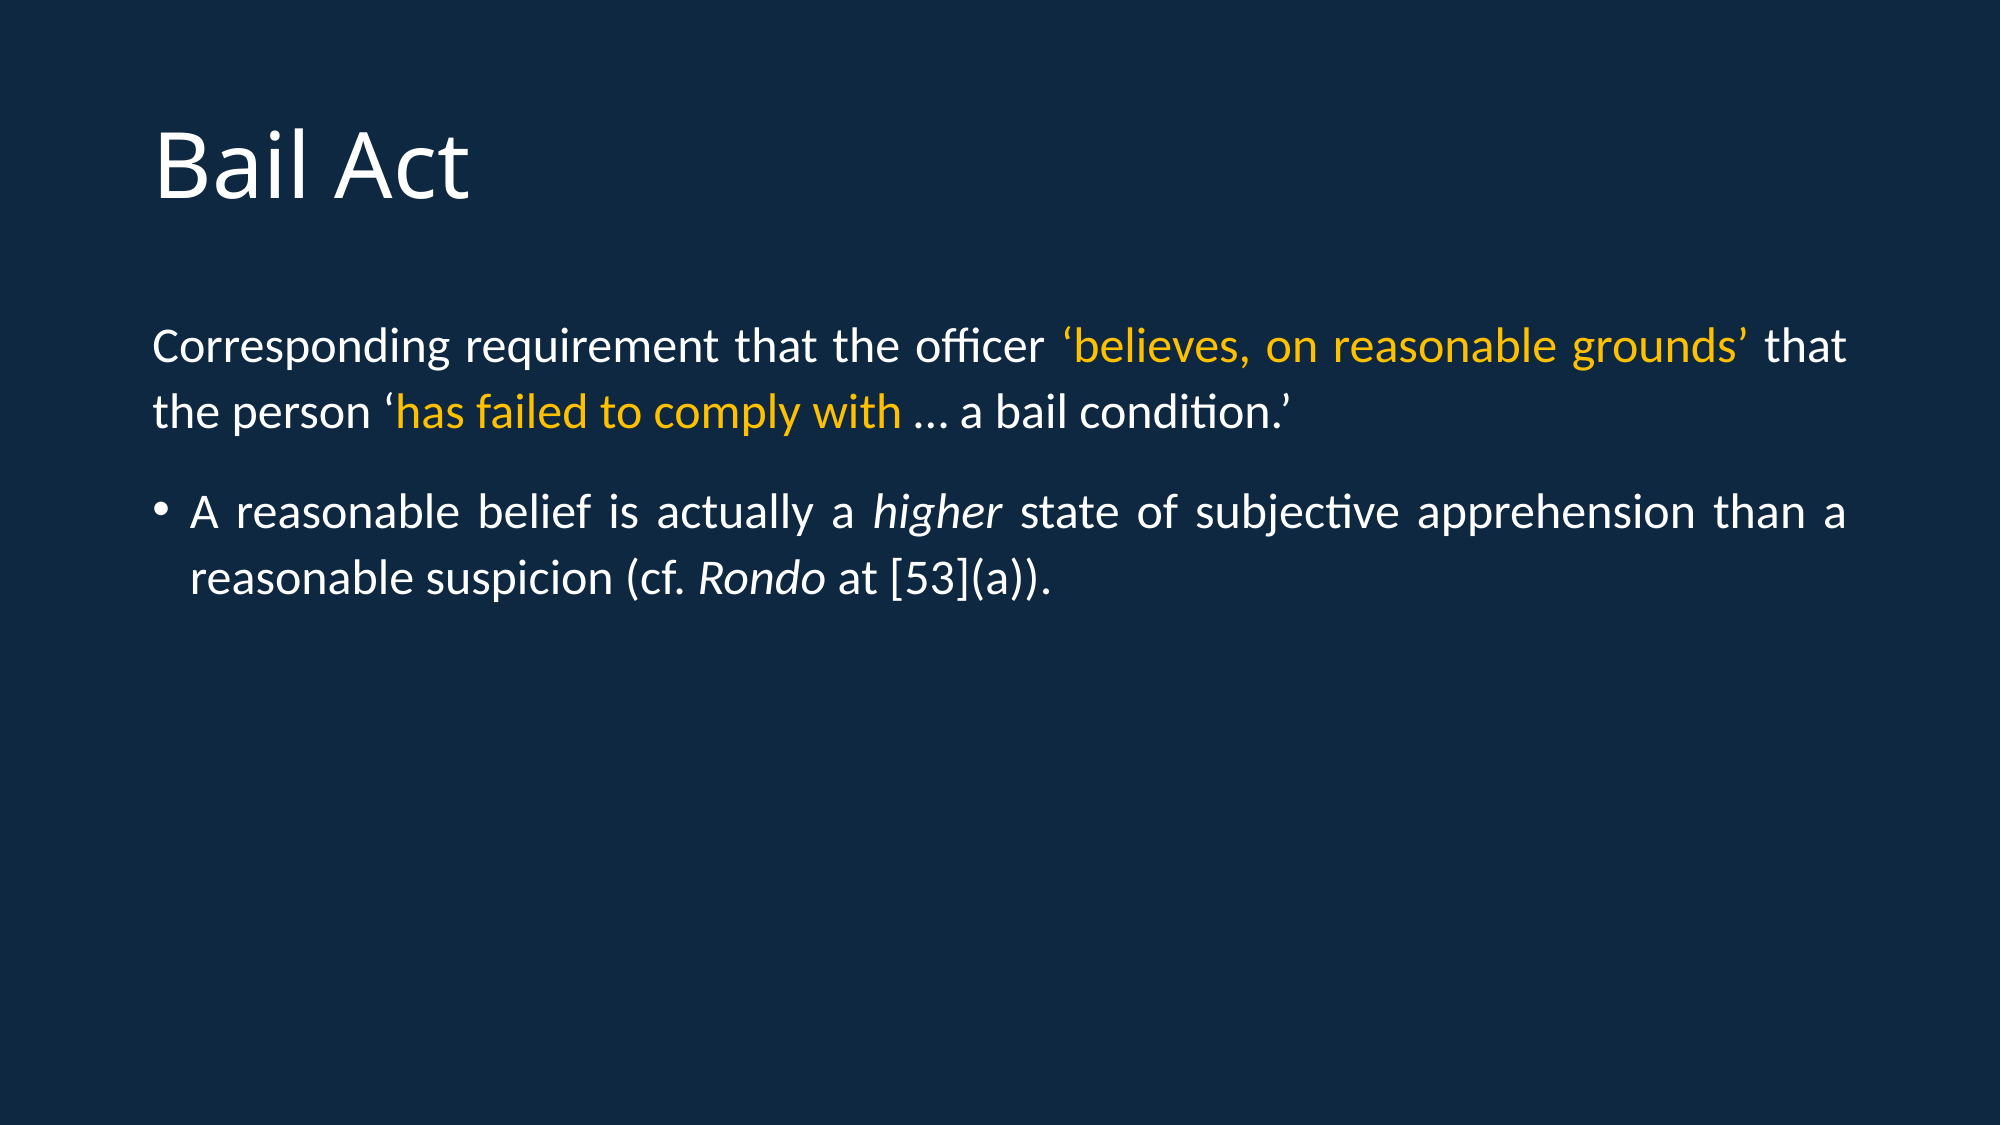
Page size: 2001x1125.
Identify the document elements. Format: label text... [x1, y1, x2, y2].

title Bail Act [137, 59, 1863, 278]
list Corresponding requirement that the officer ‘believes, on reasonable grounds’ that the person ‘has failed to comply with … a bail condition.’ A reasonable belief is actually a higher state of subjective apprehension than a reasonable suspicion (cf. Rondo at [53](a)). [137, 299, 1863, 1014]
